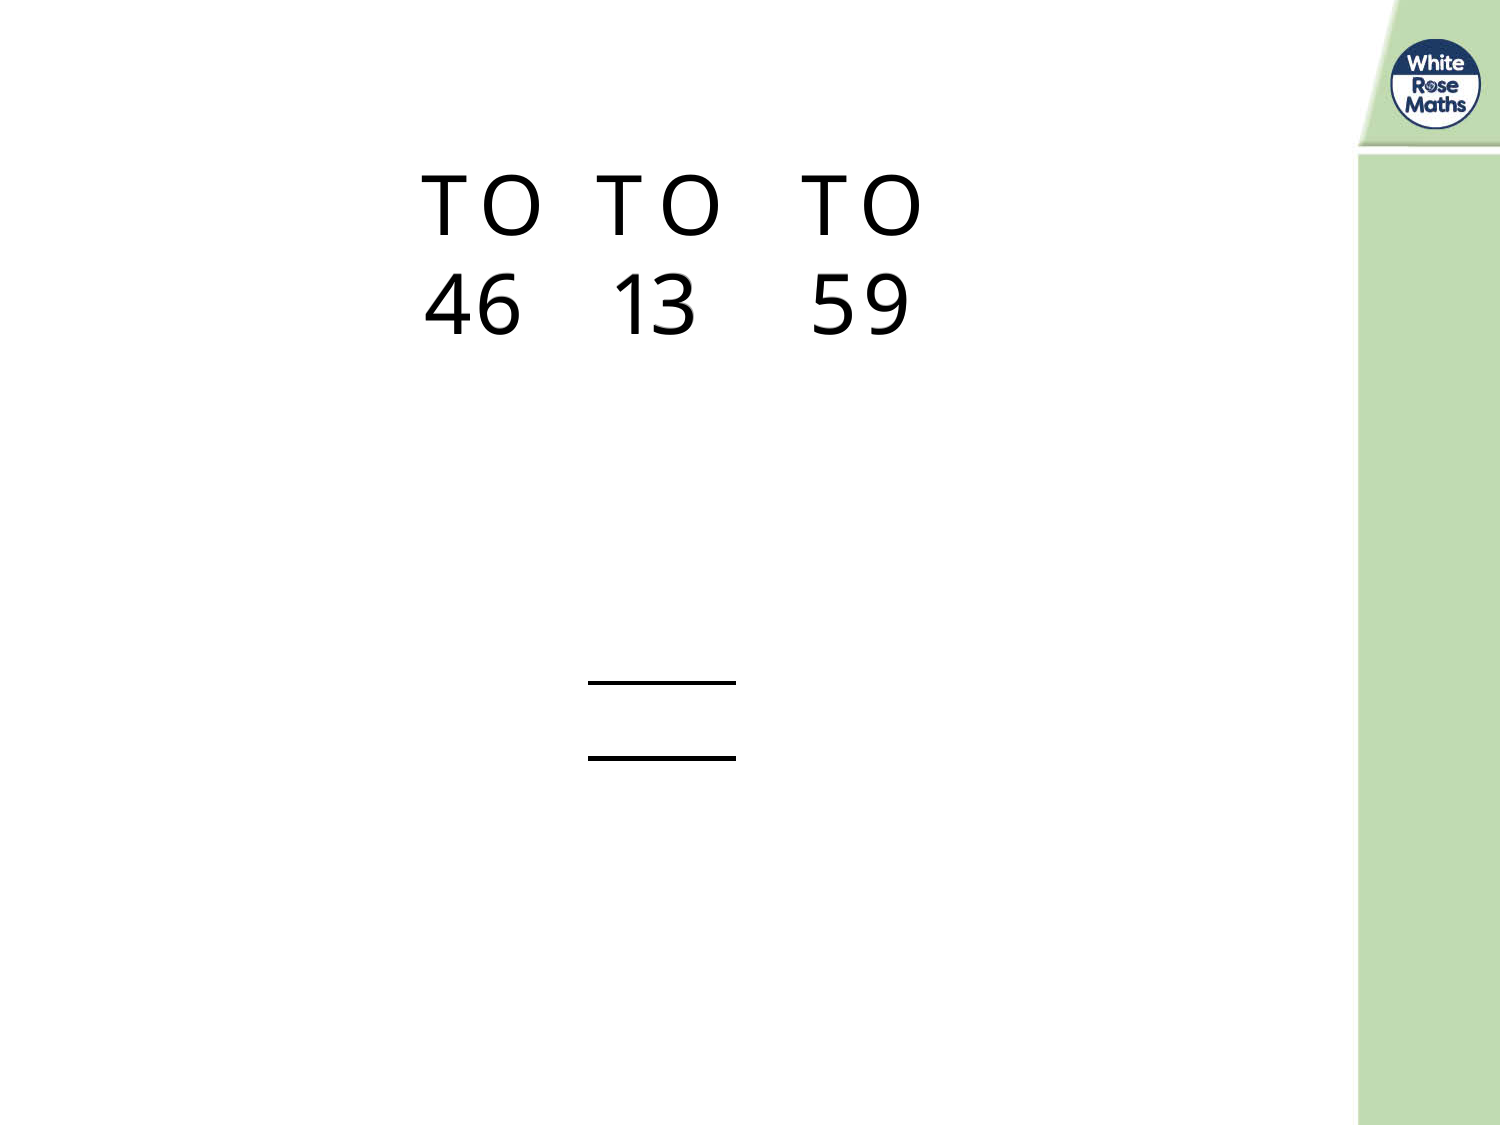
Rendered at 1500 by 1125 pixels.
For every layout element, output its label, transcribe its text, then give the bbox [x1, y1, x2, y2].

text_box O [639, 144, 744, 260]
text_box T [578, 144, 639, 260]
picture [0, 0, 1500, 1125]
text_box O [840, 144, 944, 243]
text_box O [460, 144, 564, 260]
text_box T [403, 144, 460, 260]
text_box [792, 243, 950, 361]
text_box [592, 243, 738, 361]
text_box T [783, 144, 840, 260]
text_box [407, 243, 563, 361]
